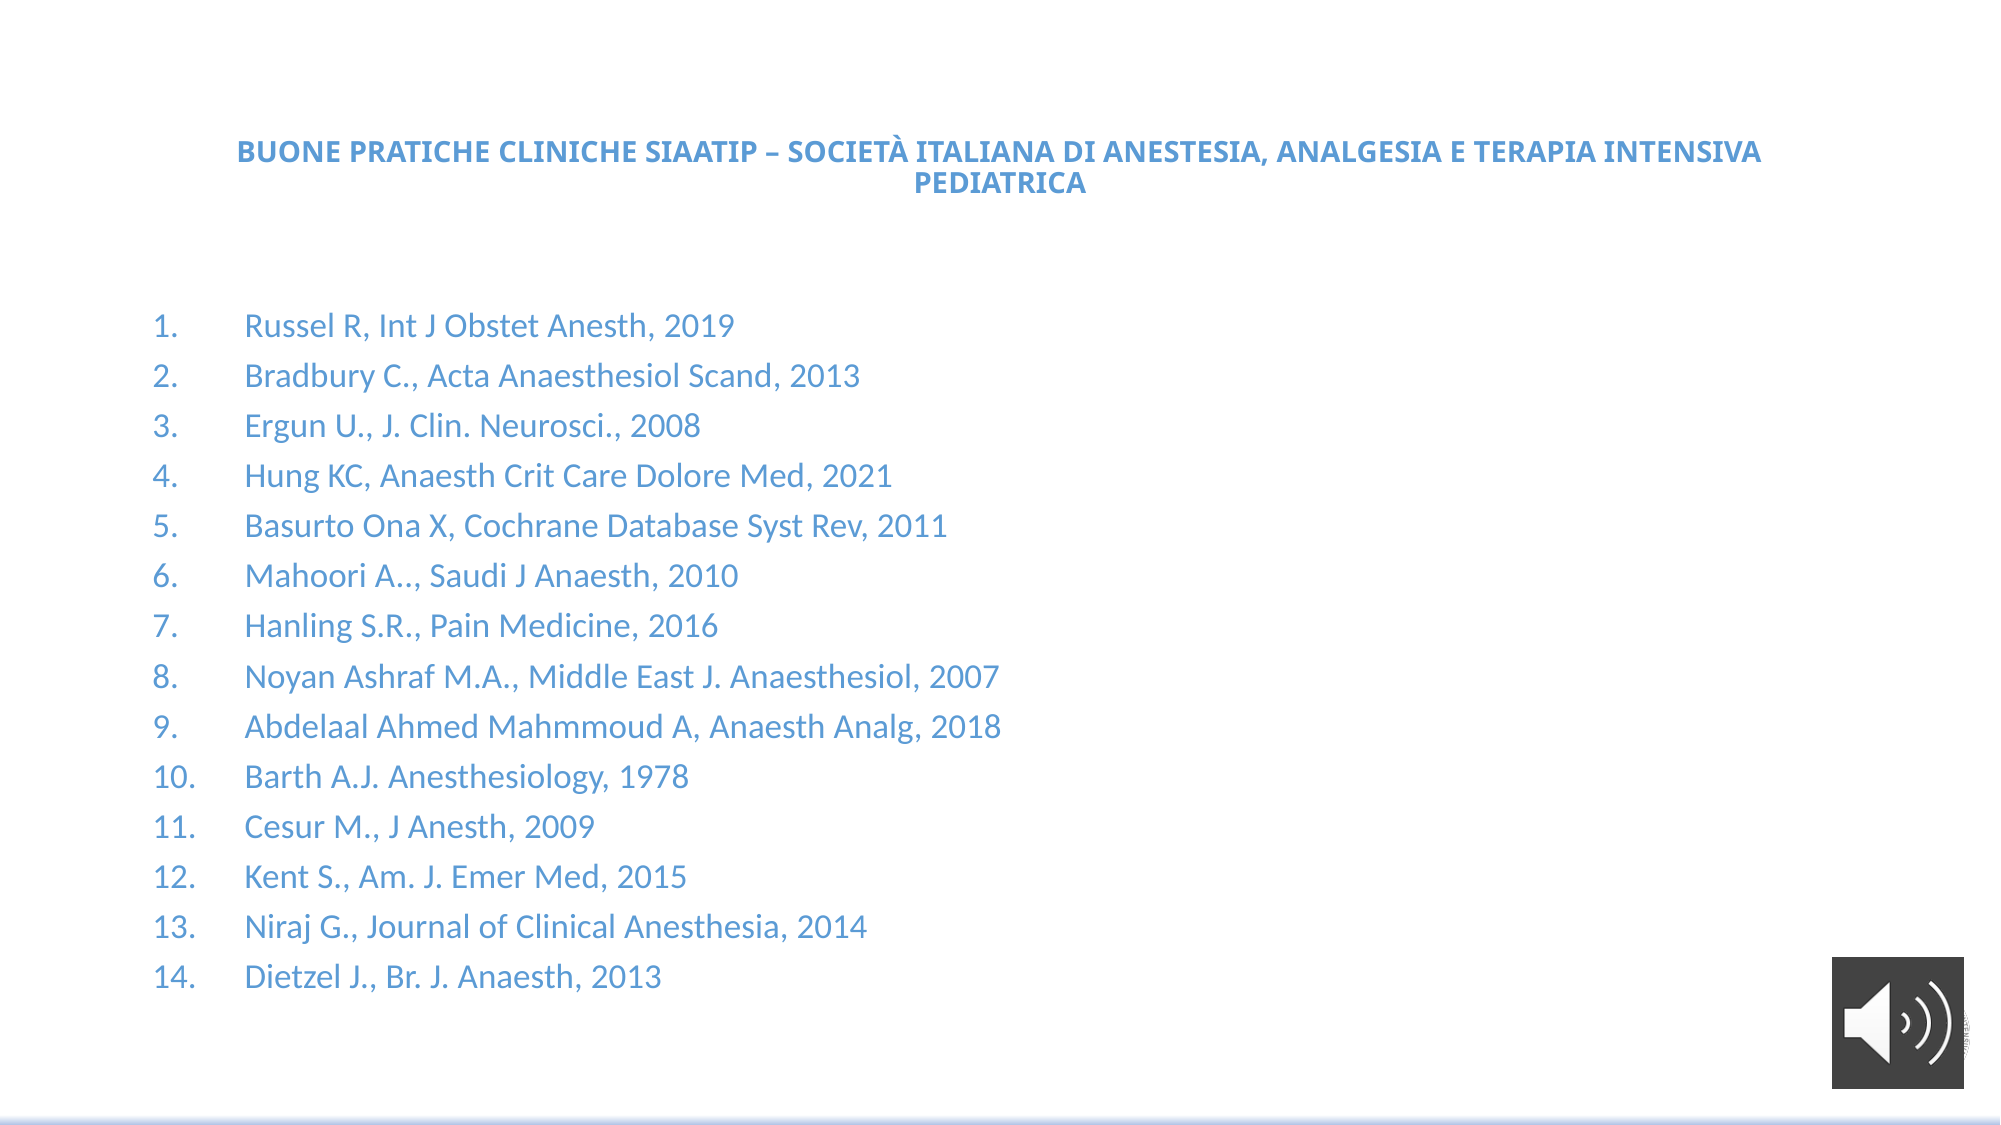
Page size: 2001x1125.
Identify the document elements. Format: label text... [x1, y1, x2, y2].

list Russel R, Int J Obstet Anesth, 2019 Bradbury C., Acta Anaesthesiol Scand, 2013 Ergun U., J. Clin. Neurosci., 2008 Hung KC, Anaesth Crit Care Dolore Med, 2021 Basurto Ona X, Cochrane Database Syst Rev, 2011 Mahoori A.., Saudi J Anaesth, 2010 Hanling S.R., Pain Medicine, 2016 Noyan Ashraf M.A., Middle East J. Anaesthesiol, 2007 Abdelaal Ahmed Mahmmoud A, Anaesth Analg, 2018 Barth A.J. Anesthesiology, 1978 Cesur M., J Anesth, 2009 Kent S., Am. J. Emer Med, 2015 Niraj G., Journal of Clinical Anesthesia, 2014 Dietzel J., Br. J. Anaesth, 2013 [137, 299, 1863, 1014]
picture [1831, 956, 1970, 1090]
title BUONE PRATICHE CLINICHE SIAATIP – SOCIETÀ ITALIANA DI ANESTESIA, ANALGESIA E TERAPIA INTENSIVA PEDIATRICA [137, 59, 1863, 278]
